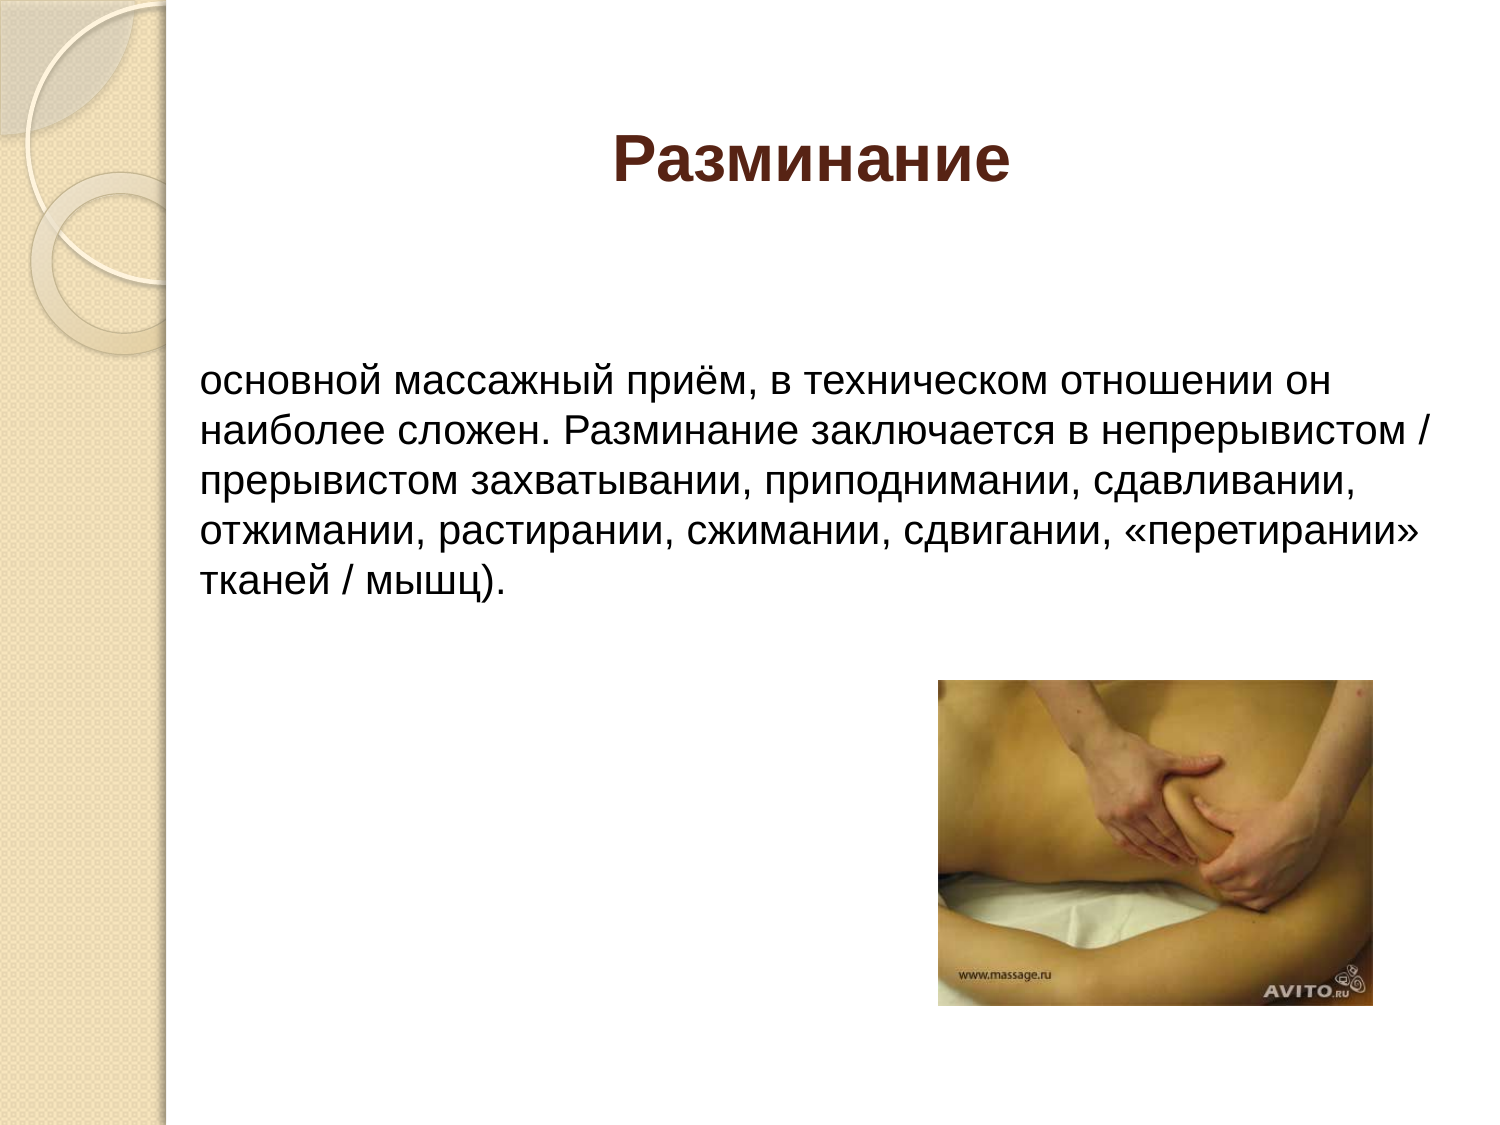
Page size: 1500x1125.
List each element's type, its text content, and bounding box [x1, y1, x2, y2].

title Разминание [171, 0, 1453, 219]
list основной массажный приём, в техническом отношении он наиболее сложен. Разминание заключается в непрерывистом / прерывистом захватывании, приподнимании, сдавливании, отжимании, растирании, сжимании, сдвигании, «перетирании» тканей / мышц). [171, 219, 1499, 622]
picture [938, 680, 1373, 1007]
